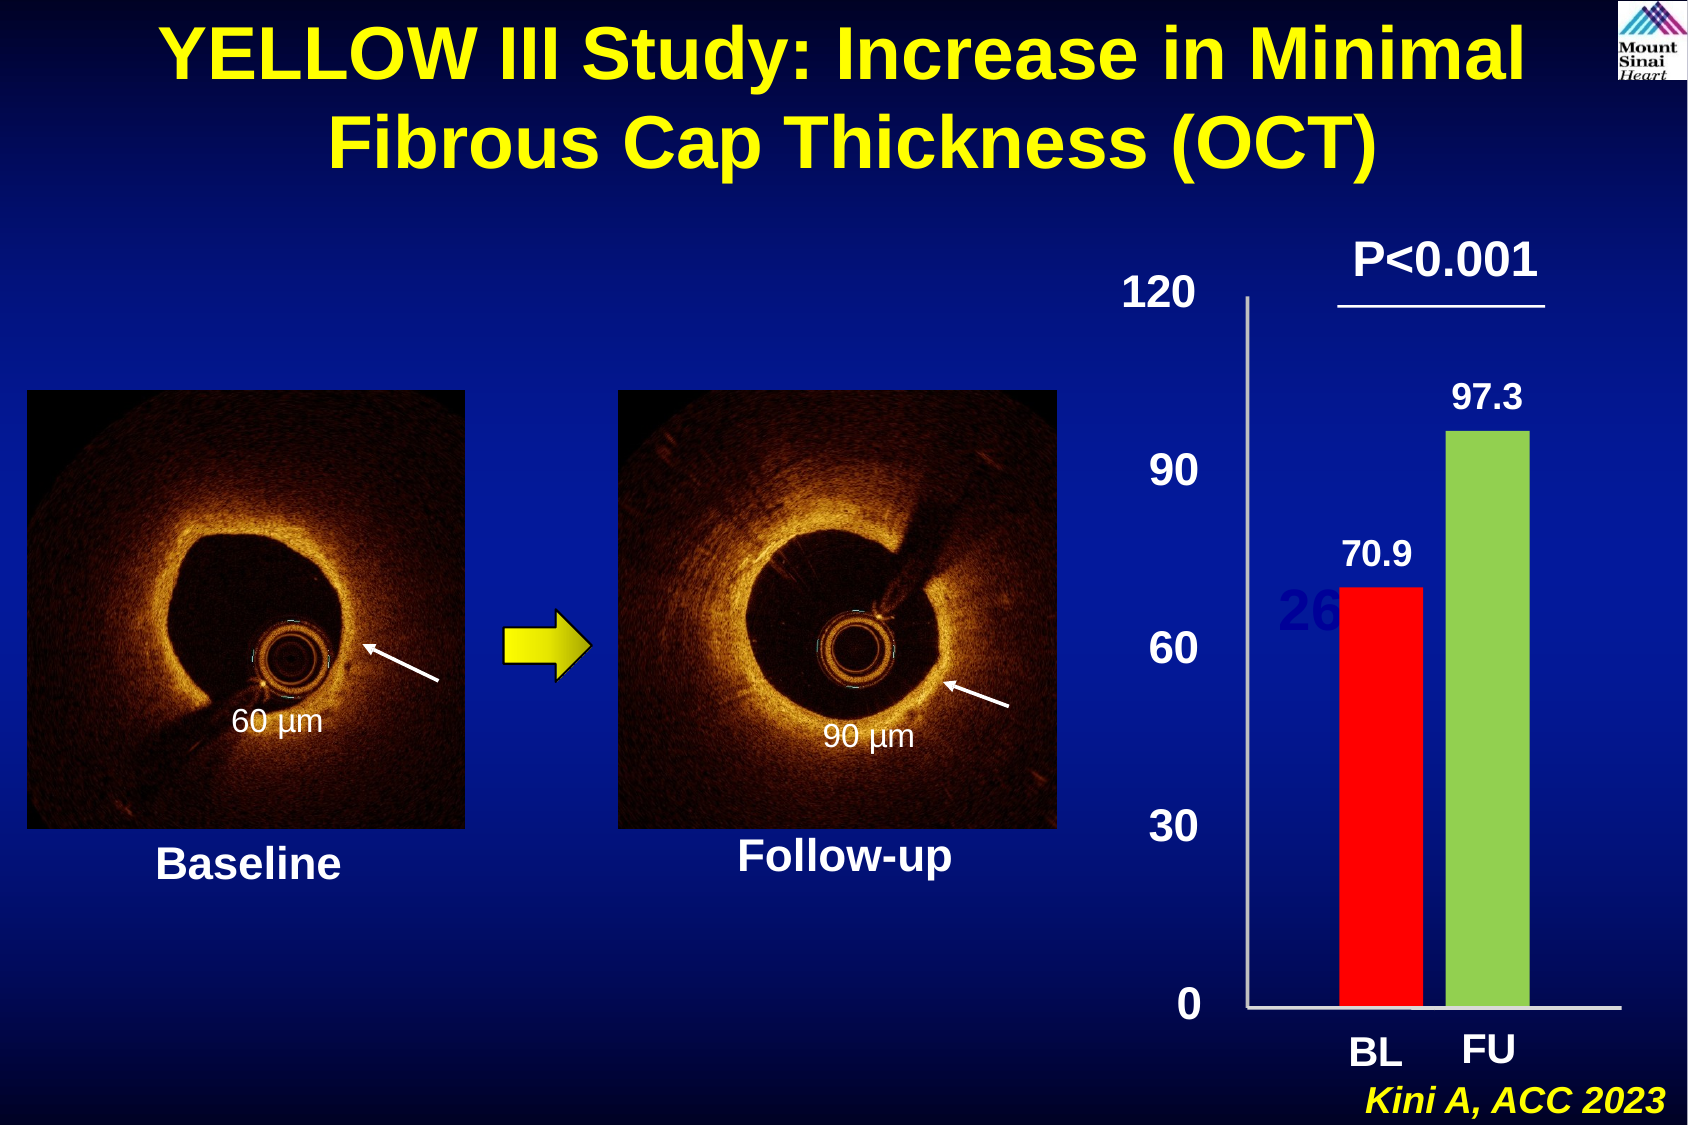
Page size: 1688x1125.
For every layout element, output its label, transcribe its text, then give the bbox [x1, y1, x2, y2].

text_box 90 [1146, 437, 1219, 495]
picture [0, 193, 1688, 1125]
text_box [1246, 295, 1623, 1009]
text_box P<0.001 [1350, 224, 1543, 287]
text_box 30 [1146, 793, 1206, 851]
picture [1617, 1, 1688, 80]
text_box Kini A, ACC 2023 [1350, 1068, 1688, 1125]
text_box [618, 390, 1057, 829]
text_box BL [1337, 1022, 1413, 1075]
title YELLOW III Study: Increase in Minimal Fibrous Cap Thickness (OCT) [0, 0, 1688, 193]
text_box Baseline [30, 837, 465, 889]
text_box 0 [1174, 971, 1207, 1029]
text_box 120 [1118, 259, 1208, 317]
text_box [26, 390, 465, 829]
text_box Follow-up [623, 823, 1065, 881]
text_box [502, 607, 594, 684]
text_box 60 [1146, 615, 1206, 673]
text_box FU [1449, 1020, 1527, 1068]
